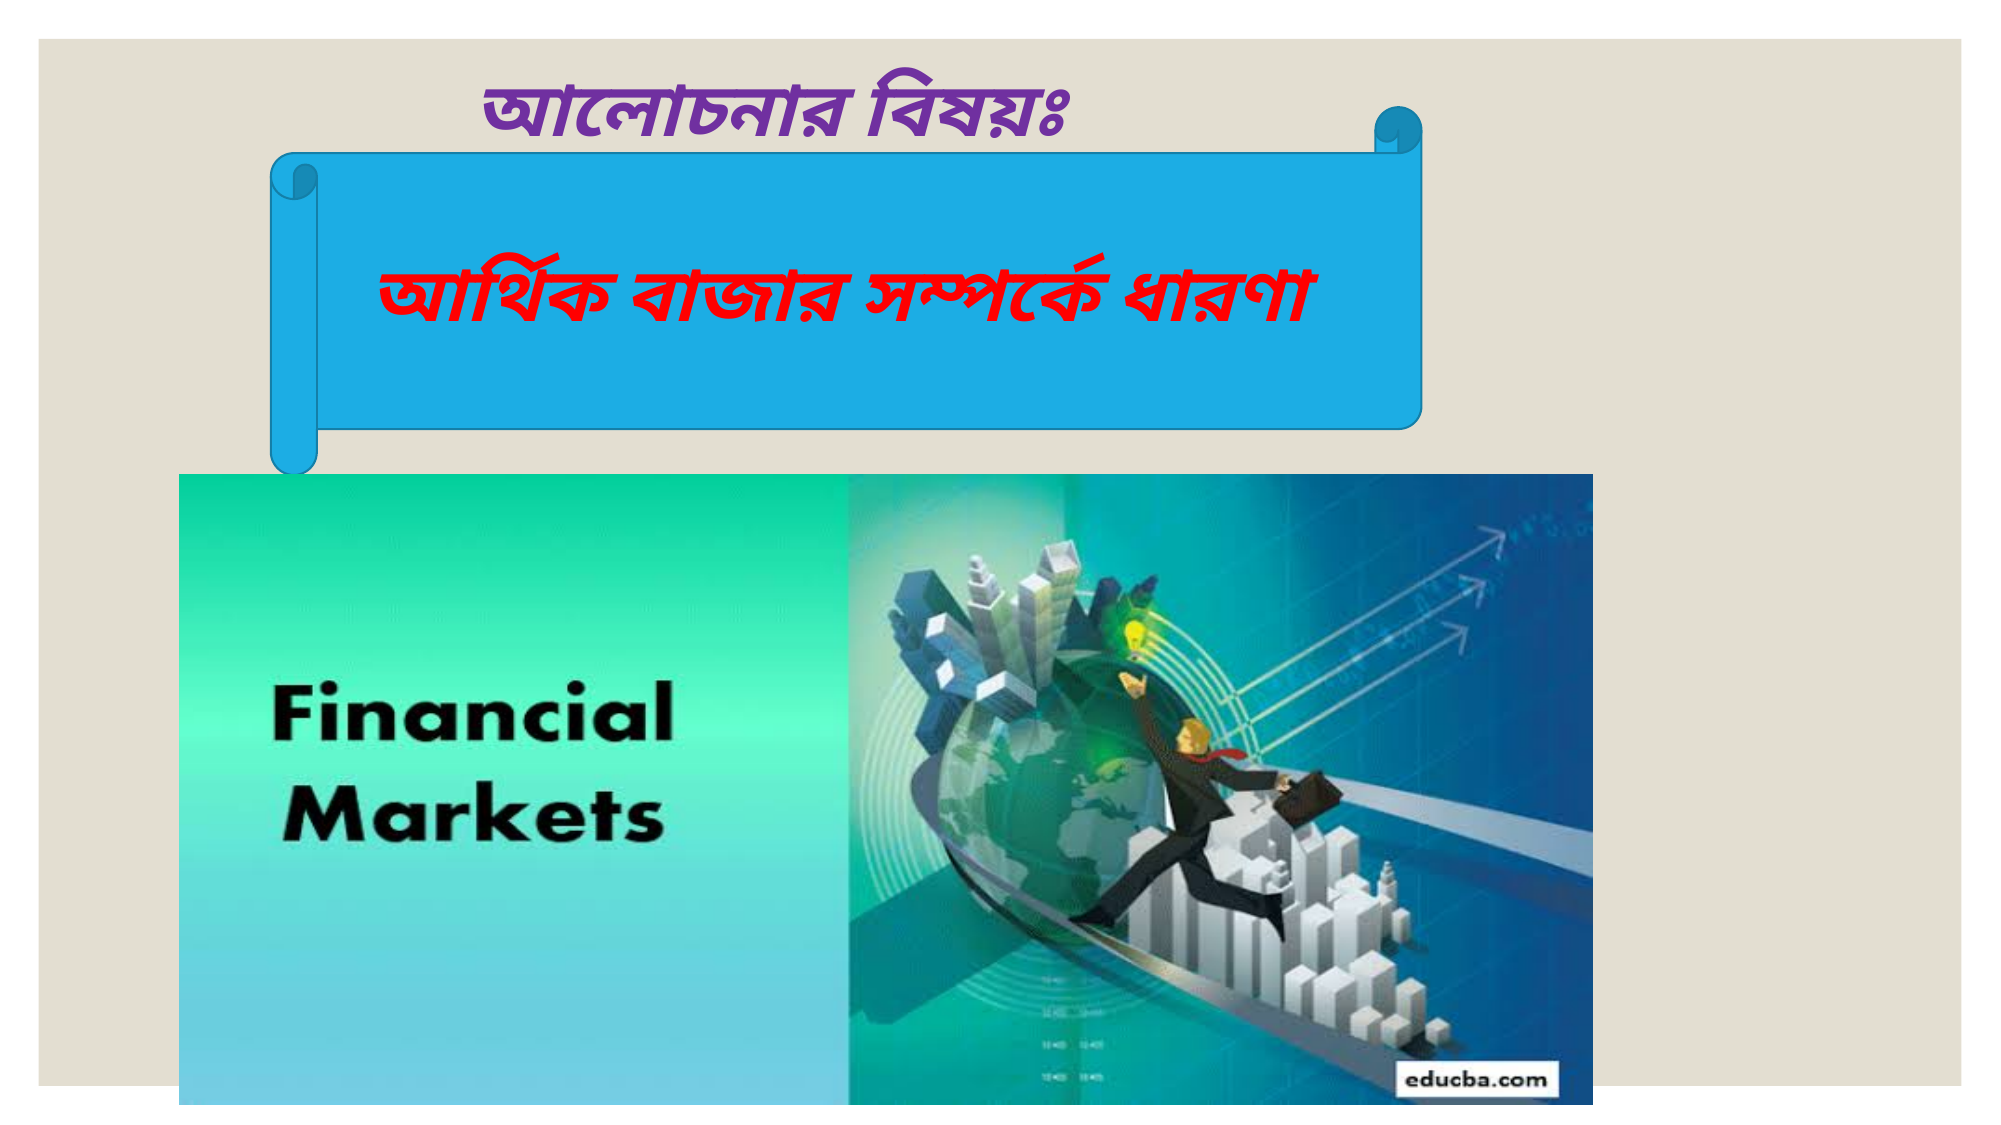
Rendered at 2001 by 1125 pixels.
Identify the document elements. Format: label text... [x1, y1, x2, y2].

picture [179, 474, 1593, 1105]
text_box আর্থিক বাজার সম্পর্কে ধারণা [269, 106, 1423, 471]
text_box আলোচনার বিষয়ঃ [459, 54, 1312, 152]
